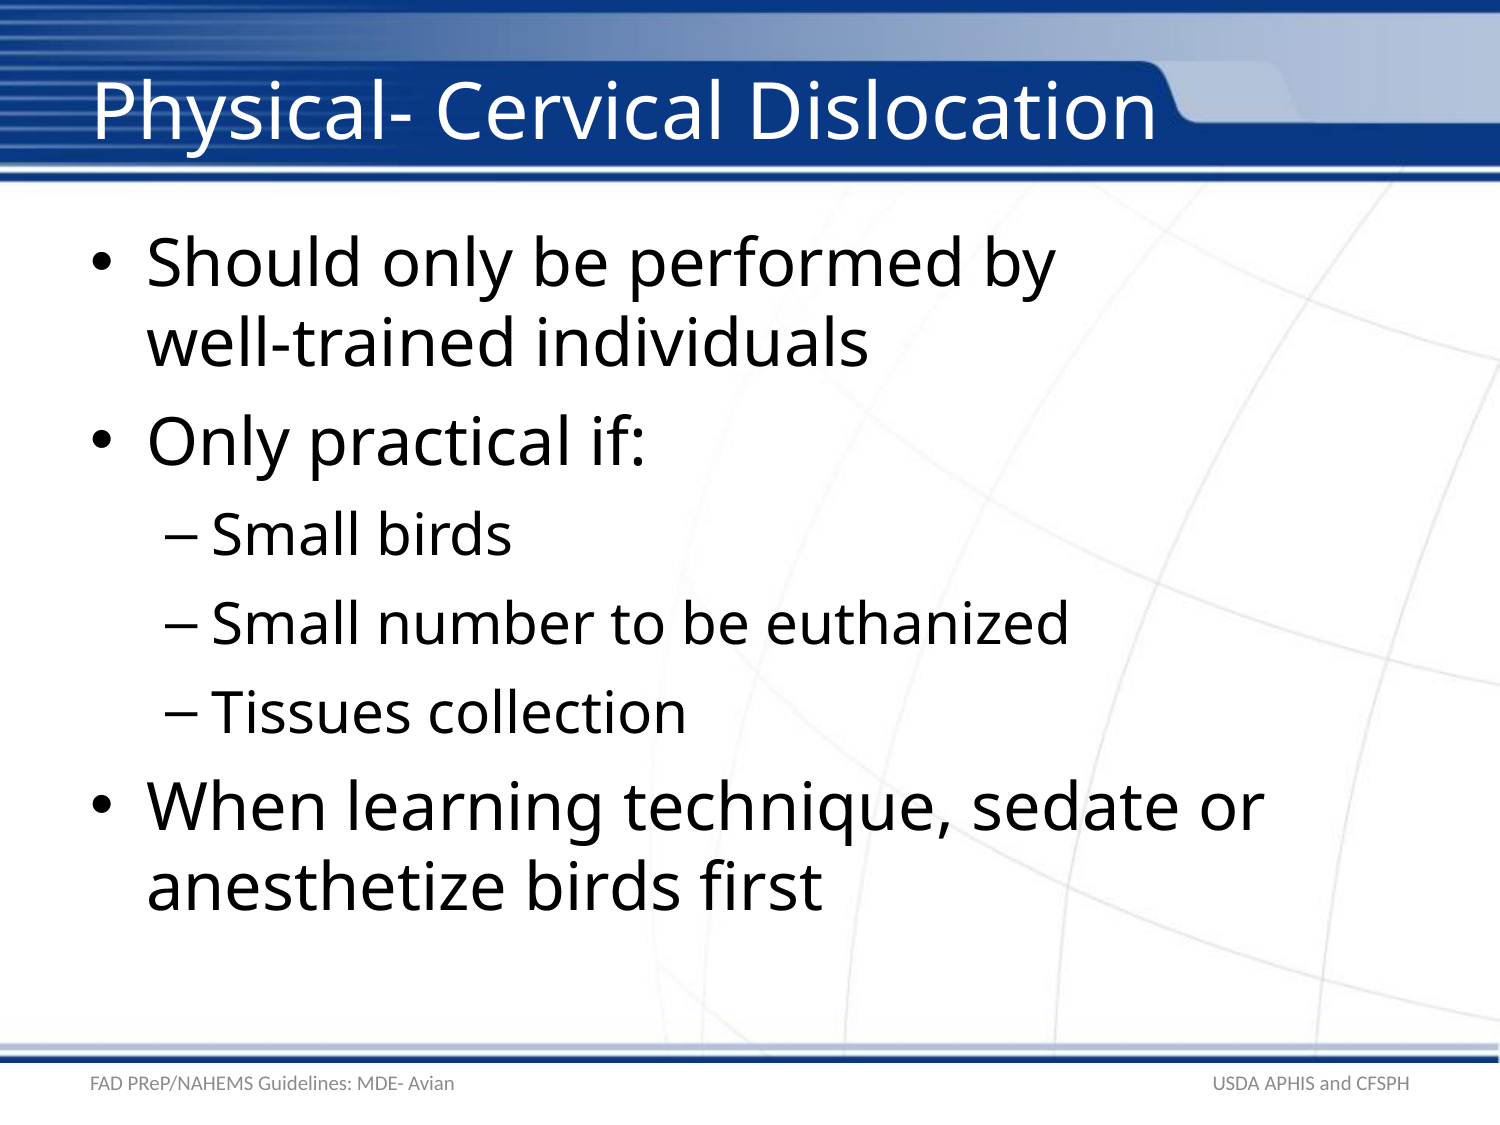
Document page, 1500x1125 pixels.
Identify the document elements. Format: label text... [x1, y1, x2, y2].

list Should only be performed by well-trained individuals Only practical if: Small birds Small number to be euthanized Tissues collection When learning technique, sedate or anesthetize birds first [75, 212, 1425, 1025]
picture [0, 0, 1500, 1063]
slide_number USDA APHIS and CFSPH [1074, 1042, 1425, 1103]
title Physical- Cervical Dislocation [75, 24, 1425, 163]
footer FAD PReP/NAHEMS Guidelines: MDE- Avian [75, 1042, 825, 1103]
